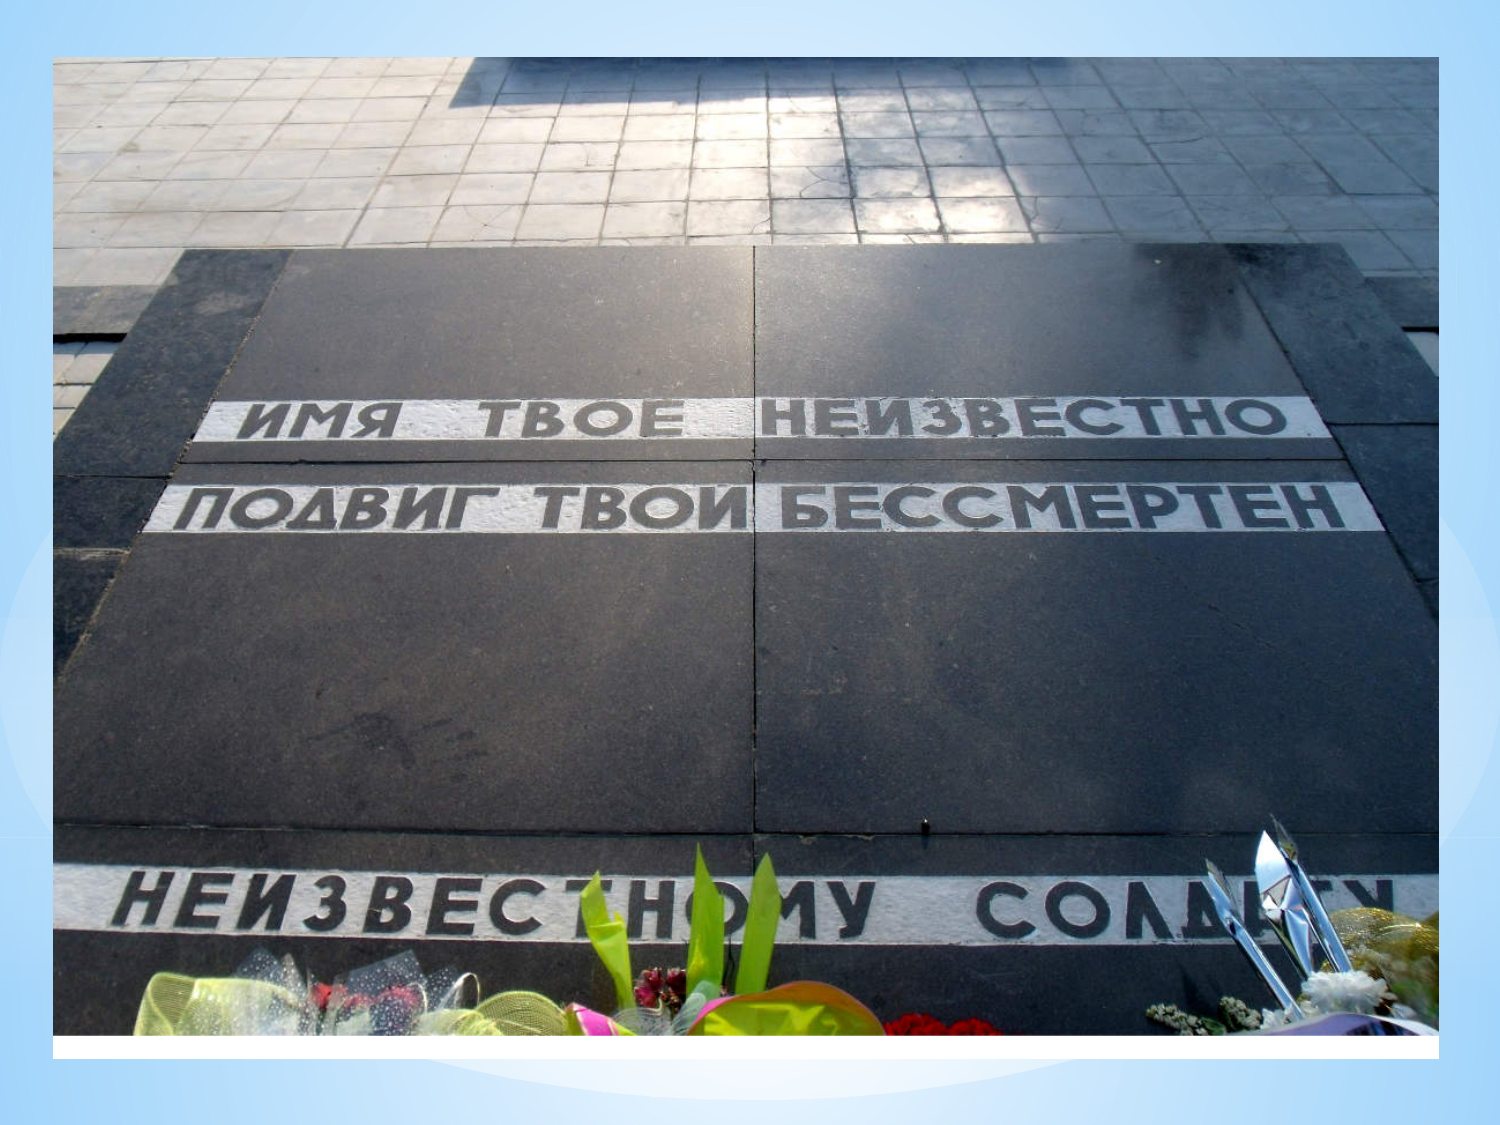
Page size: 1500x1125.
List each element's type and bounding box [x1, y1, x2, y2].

picture [52, 57, 1440, 1059]
